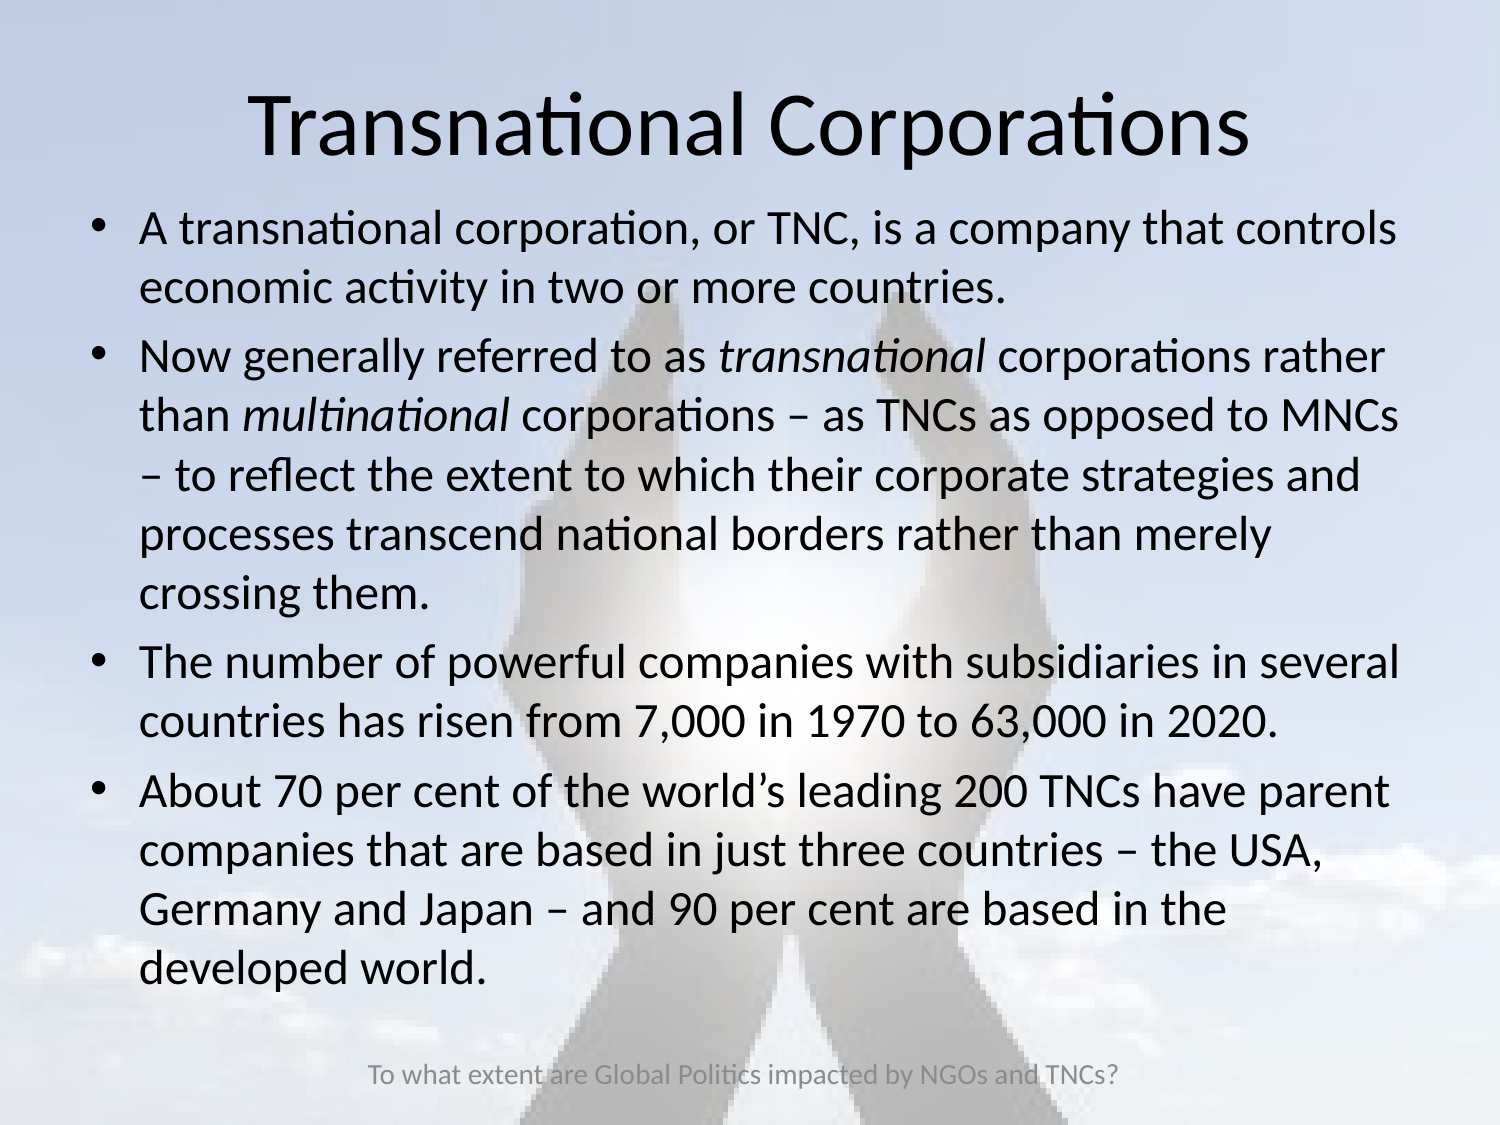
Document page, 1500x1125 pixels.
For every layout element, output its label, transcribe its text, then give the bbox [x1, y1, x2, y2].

footer To what extent are Global Politics impacted by NGOs and TNCs? [75, 1042, 1413, 1103]
title Transnational Corporations [75, 24, 1425, 187]
list A transnational corporation, or TNC, is a company that controls economic activity in two or more countries. Now generally referred to as transnational corporations rather than multinational corporations – as TNCs as opposed to MNCs – to reflect the extent to which their corporate strategies and processes transcend national borders rather than merely crossing them. The number of powerful companies with subsidiaries in several countries has risen from 7,000 in 1970 to 63,000 in 2020. About 70 per cent of the world’s leading 200 TNCs have parent companies that are based in just three countries – the USA, Germany and Japan – and 90 per cent are based in the developed world. [75, 187, 1425, 1063]
